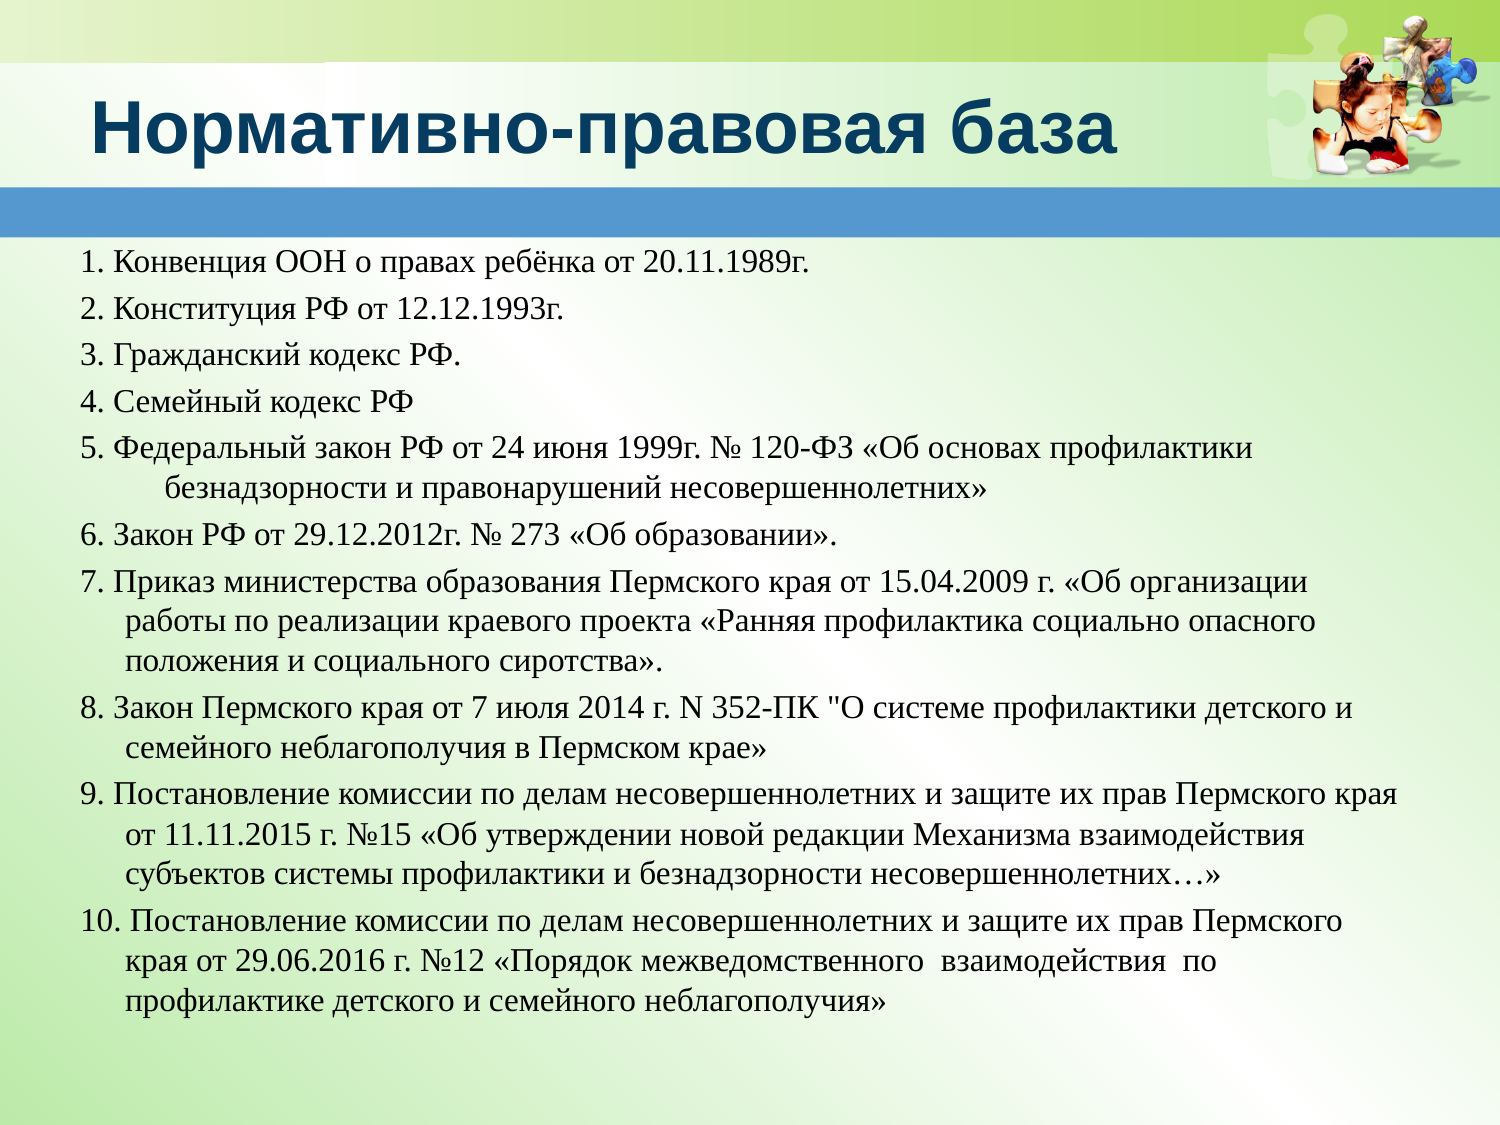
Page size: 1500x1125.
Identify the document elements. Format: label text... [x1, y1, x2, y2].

title Нормативно-правовая база [74, 62, 1426, 186]
picture [1265, 12, 1493, 185]
list 1. Конвенция ООН о правах ребёнка от 20.11.1989г. 2. Конституция РФ от 12.12.1993г. 3. Гражданский кодекс РФ. 4. Семейный кодекс РФ 5. Федеральный закон РФ от 24 июня 1999г. № 120-ФЗ «Об основах профилактики безнадзорности и правонарушений несовершеннолетних» 6. Закон РФ от 29.12.2012г. № 273 «Об образовании». 7. Приказ министерства образования Пермского края от 15.04.2009 г. «Об организации работы по реализации краевого проекта «Ранняя профилактика социально опасного положения и социального сиротства». 8. Закон Пермского края от 7 июля 2014 г. N 352-ПК "О системе профилактики детского и семейного неблагополучия в Пермском крае» 9. Постановление комиссии по делам несовершеннолетних и защите их прав Пермского края от 11.11.2015 г. №15 «Об утверждении новой редакции Механизма взаимодействия субъектов системы профилактики и безнадзорности несовершеннолетних…» 10. Постановление комиссии по делам несовершеннолетних и защите их прав Пермского края от 29.06.2016 г. №12 «Порядок межведомственного взаимодействия по профилактике детского и семейного неблагополучия» [64, 231, 1416, 1106]
